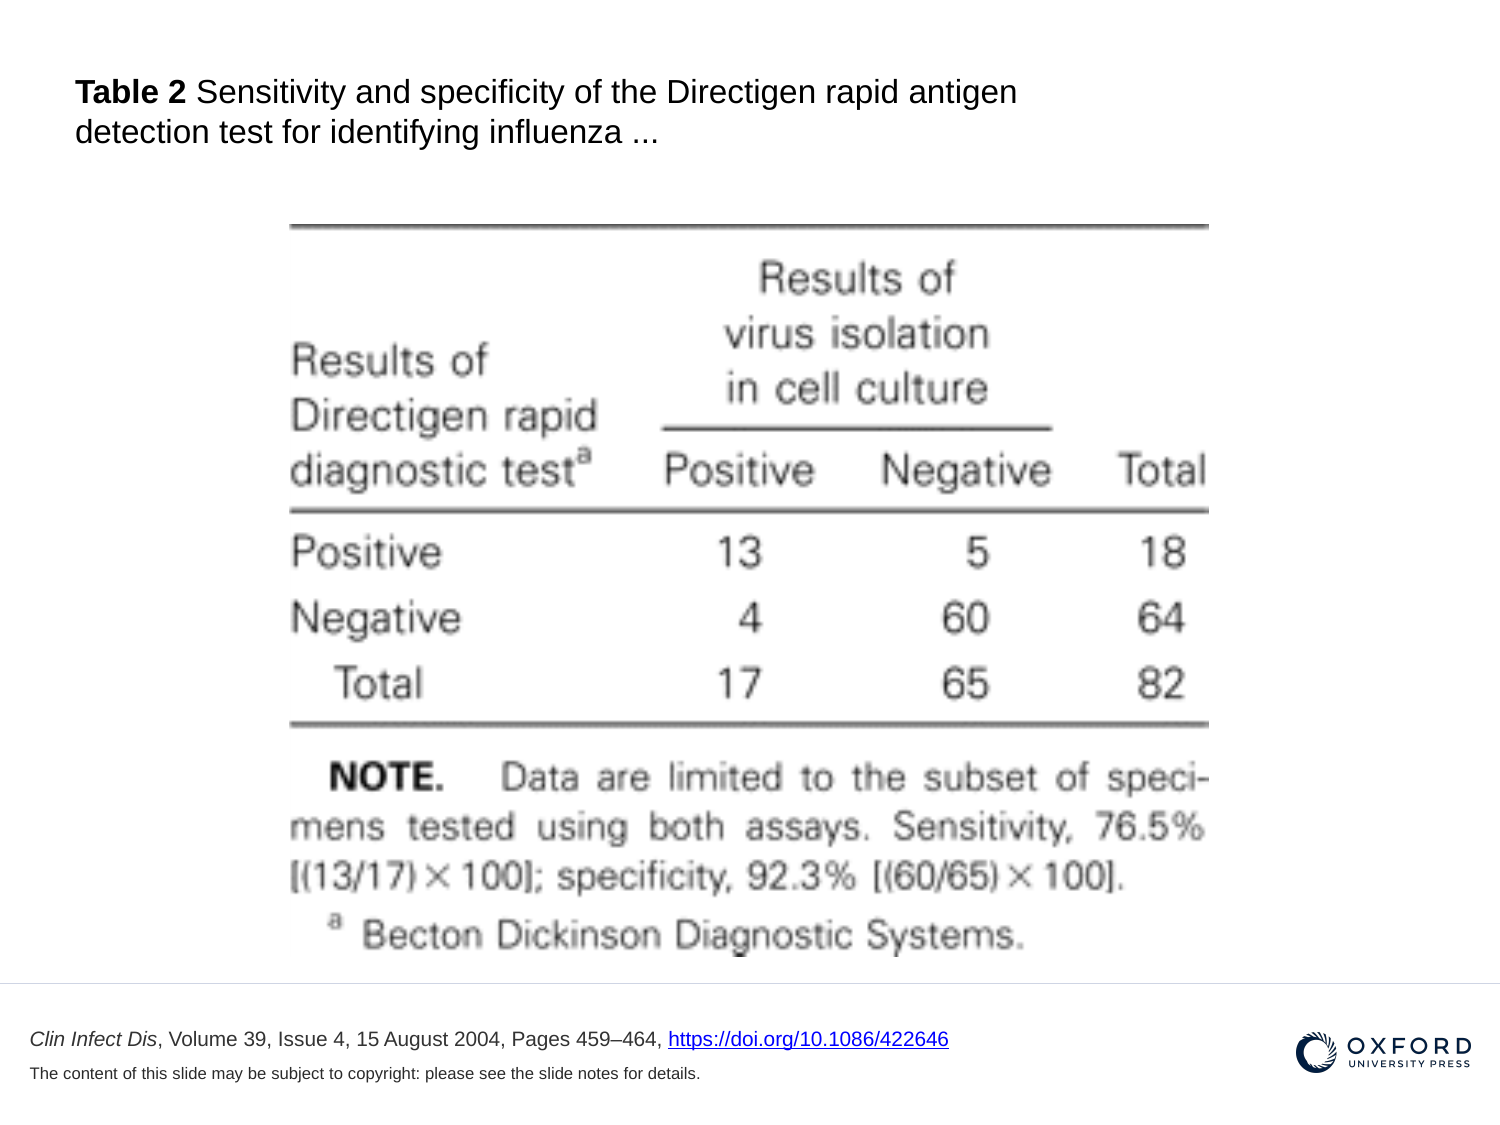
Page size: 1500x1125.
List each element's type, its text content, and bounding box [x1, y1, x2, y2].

footer Clin Infect Dis, Volume 39, Issue 4, 15 August 2004, Pages 459–464, https://doi.org/10.1086/422646 The content of this slide may be subject to copyright: please see the slide notes for details. [0, 983, 1260, 1125]
title Table 2 Sensitivity and specificity of the Directigen rapid antigen detection test for identifying influenza ... [75, 69, 1078, 171]
picture [1296, 1032, 1471, 1073]
picture [289, 224, 1209, 957]
